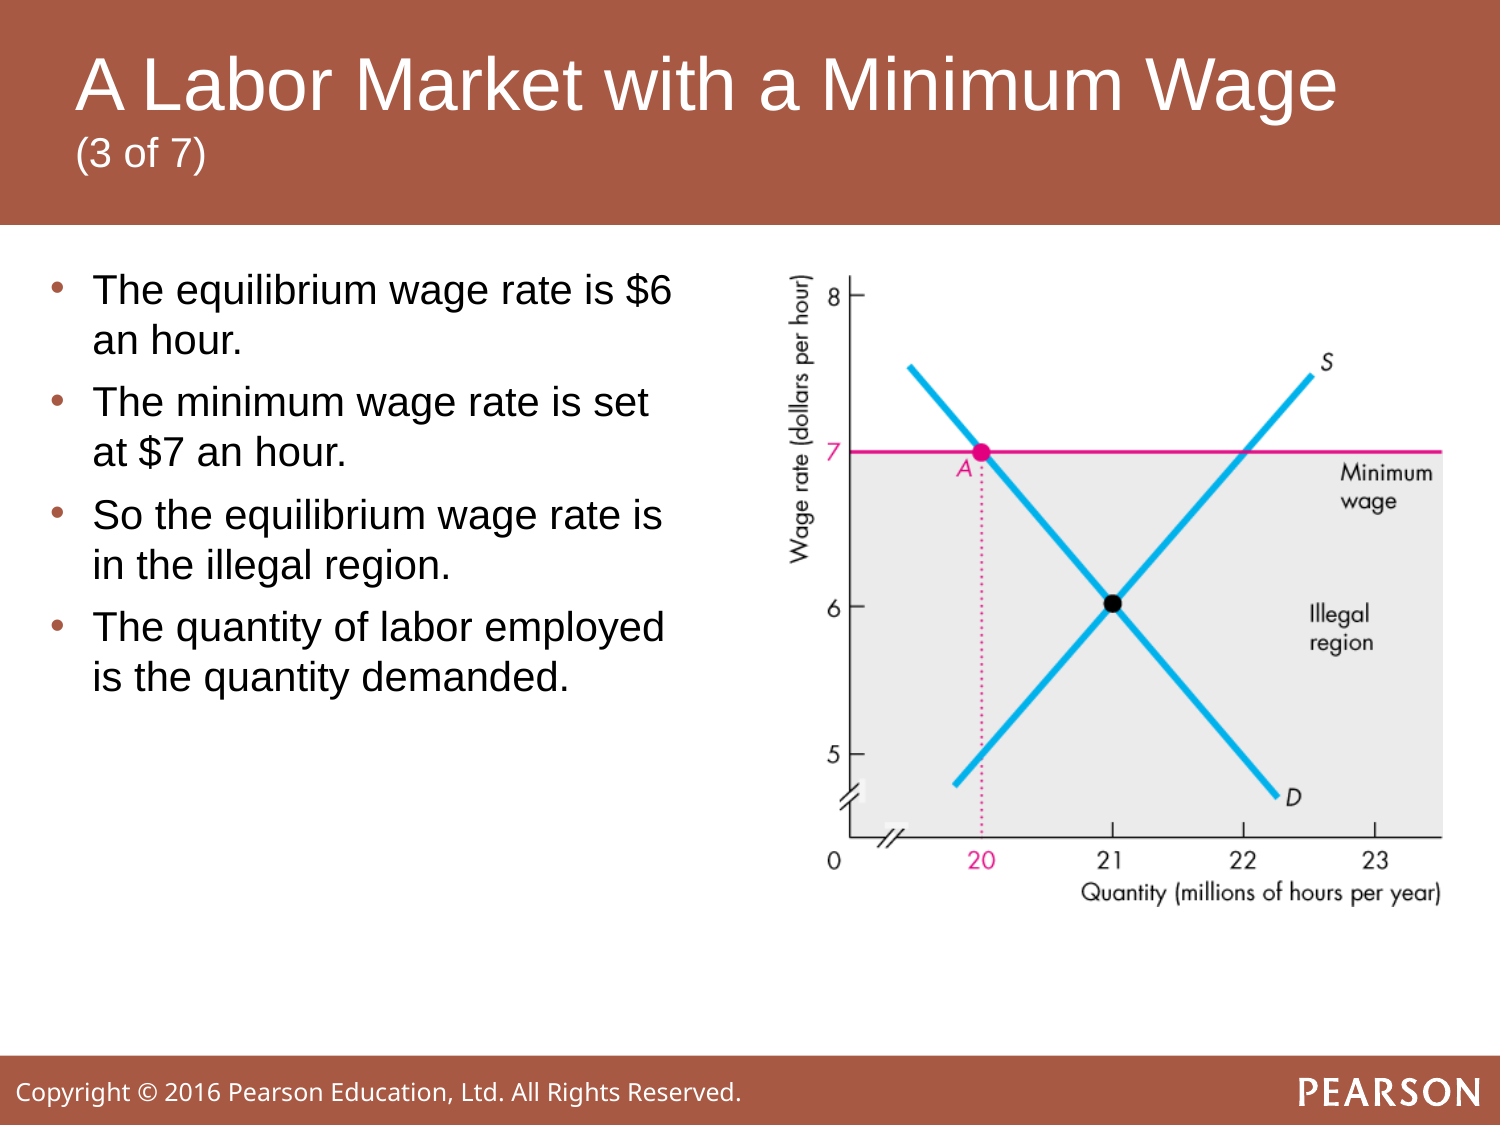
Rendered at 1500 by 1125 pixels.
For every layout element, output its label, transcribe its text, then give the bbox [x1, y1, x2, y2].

list The equilibrium wage rate is $6 an hour. The minimum wage rate is set at $7 an hour. So the equilibrium wage rate is in the illegal region. The quantity of labor employed is the quantity demanded. [50, 262, 688, 1005]
title A Labor Market with a Minimum Wage (3 of 7) [75, 35, 1425, 138]
picture [787, 274, 1443, 907]
